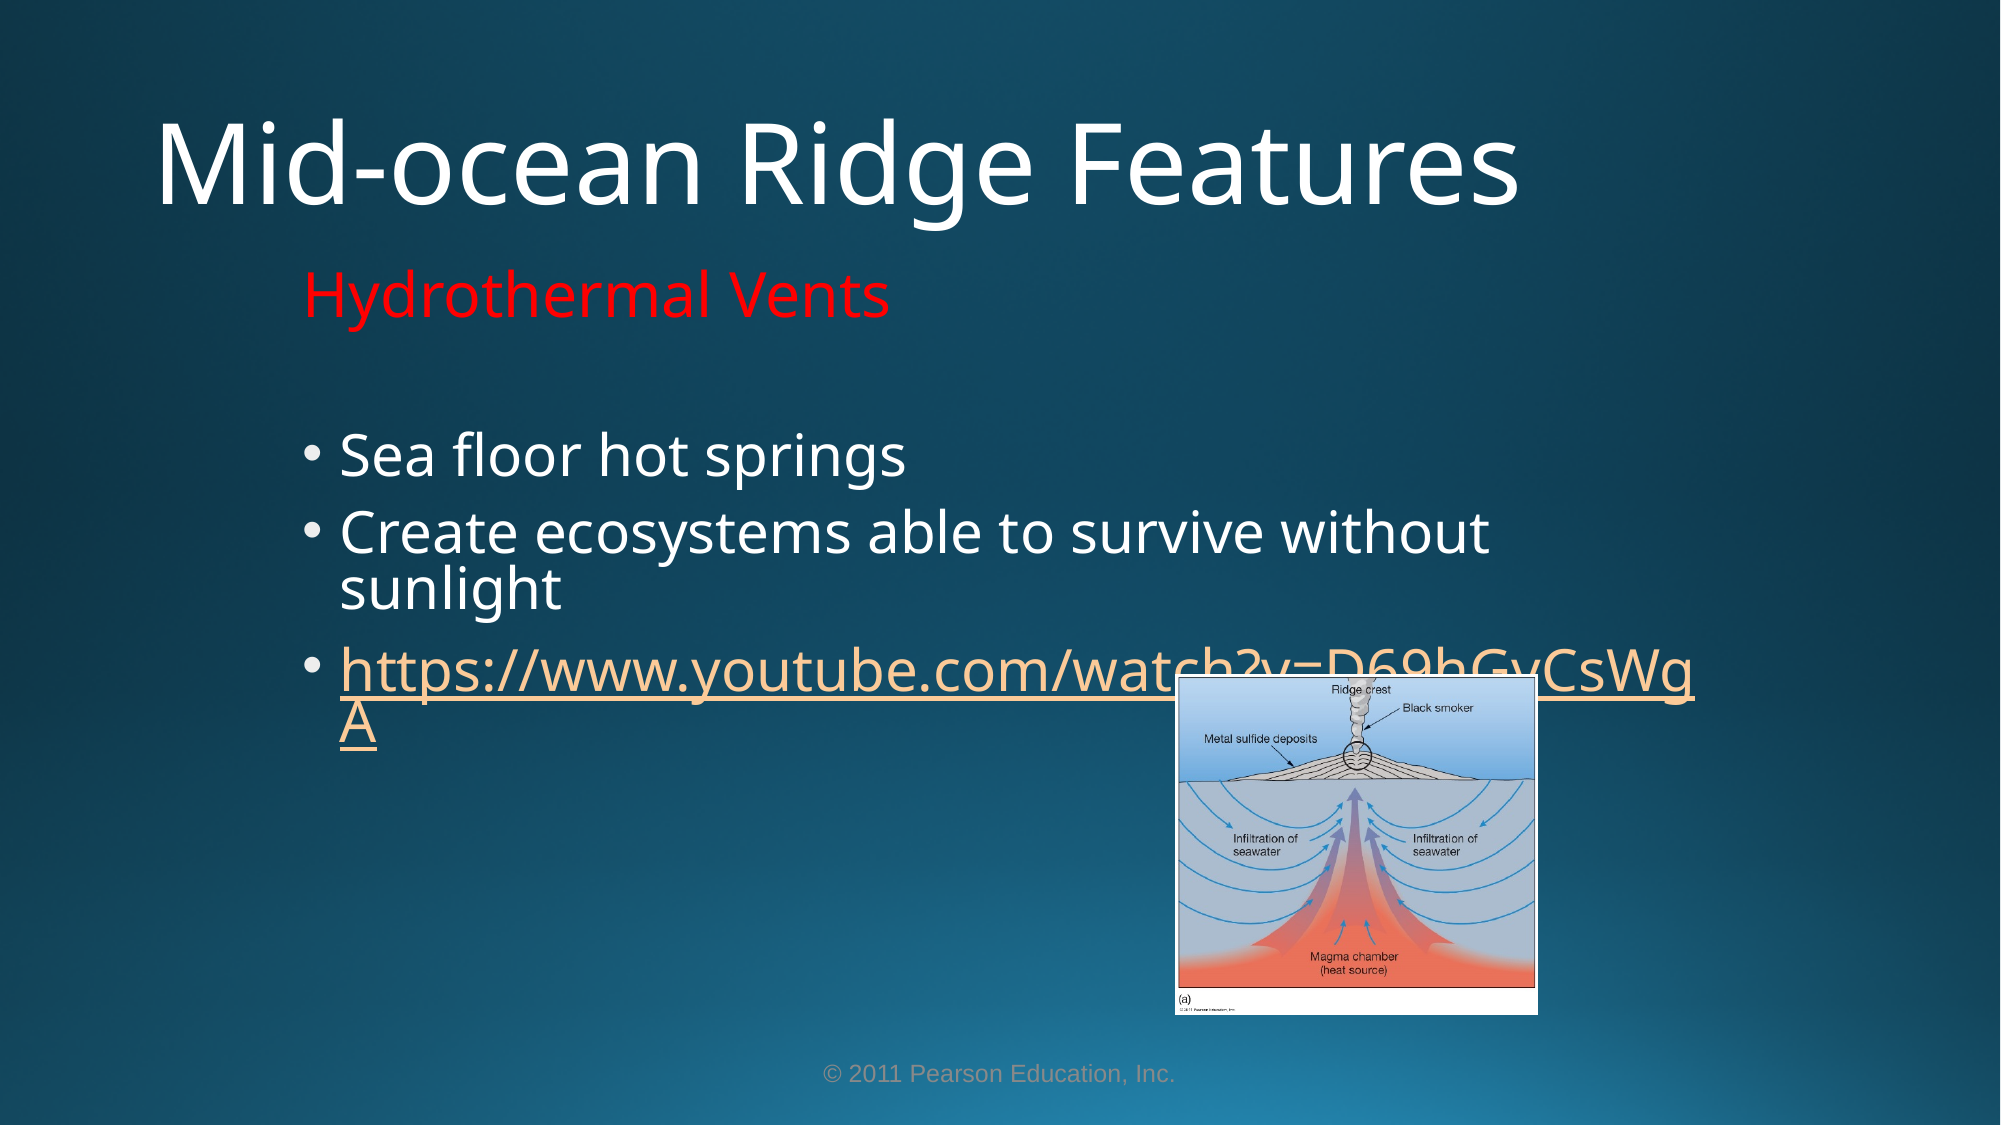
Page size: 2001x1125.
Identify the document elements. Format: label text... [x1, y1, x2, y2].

picture [0, 0, 2001, 1125]
footer © 2011 Pearson Education, Inc. [662, 1042, 1338, 1103]
list Hydrothermal Vents Sea floor hot springs Create ecosystems able to survive without sunlight https://www.youtube.com/watch?v=D69hGvCsWgA [287, 262, 1725, 1005]
title Mid-ocean Ridge Features [137, 59, 1863, 278]
